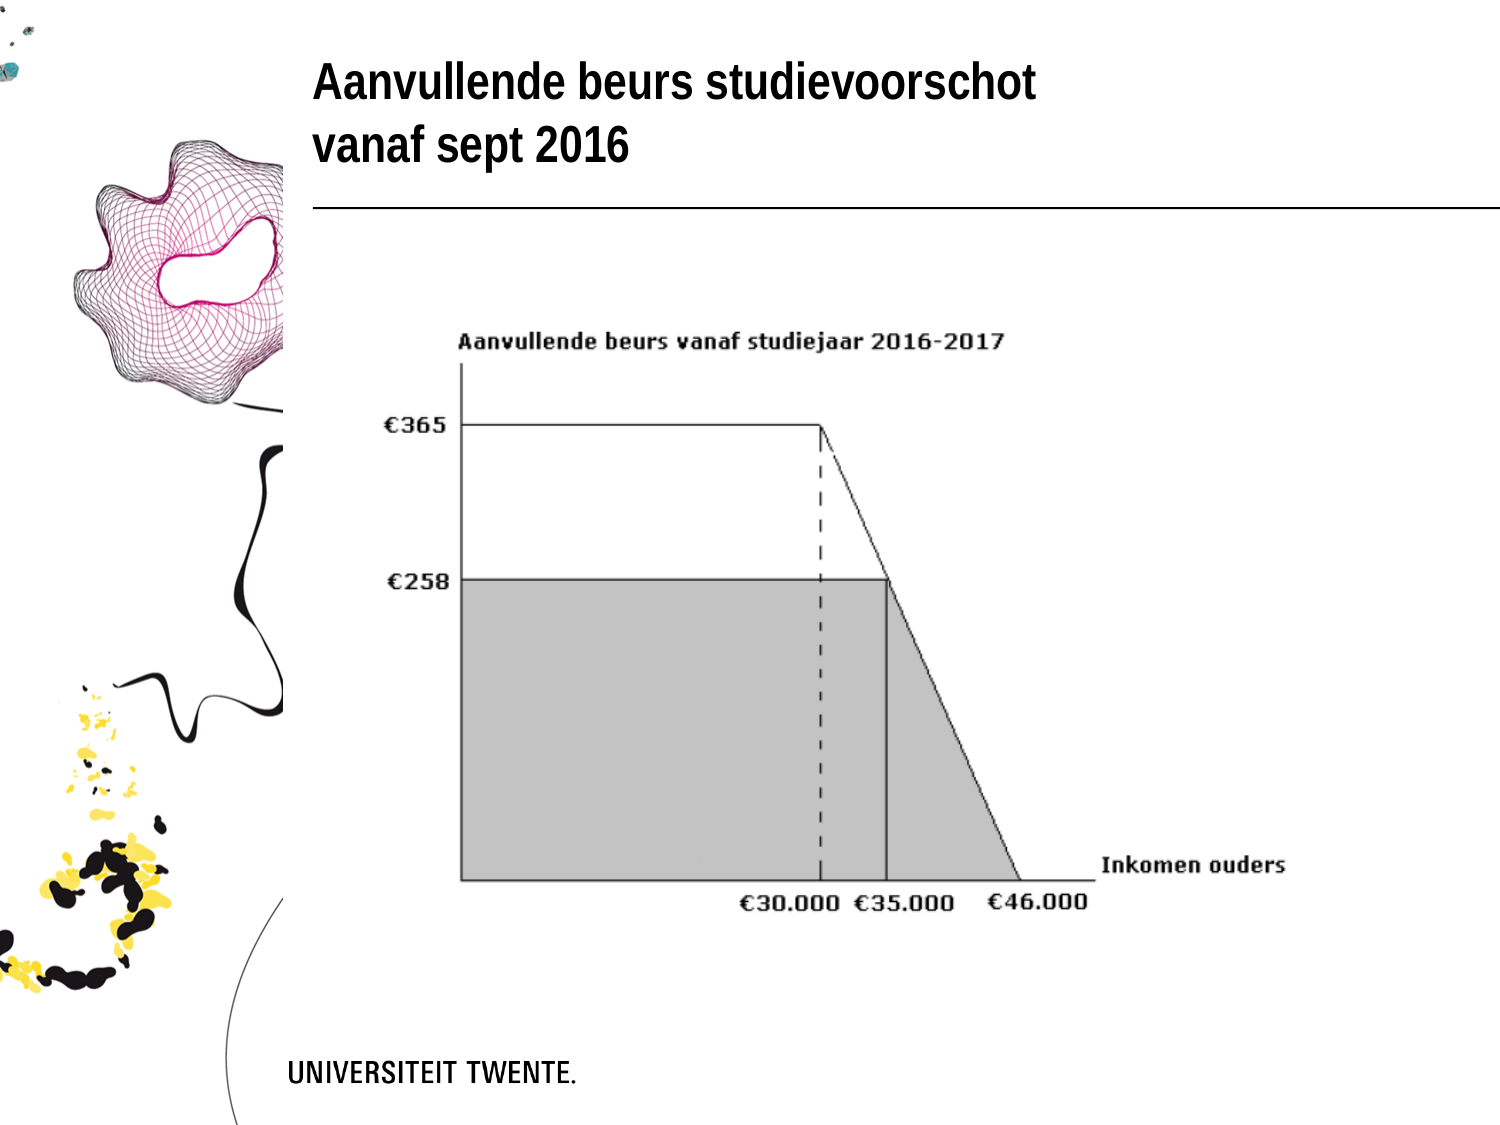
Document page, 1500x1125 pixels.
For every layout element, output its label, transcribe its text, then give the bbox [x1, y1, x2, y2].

picture [348, 231, 1353, 974]
picture [0, 0, 595, 1125]
title Aanvullende beurs studievoorschot vanaf sept 2016 [312, 59, 1458, 173]
